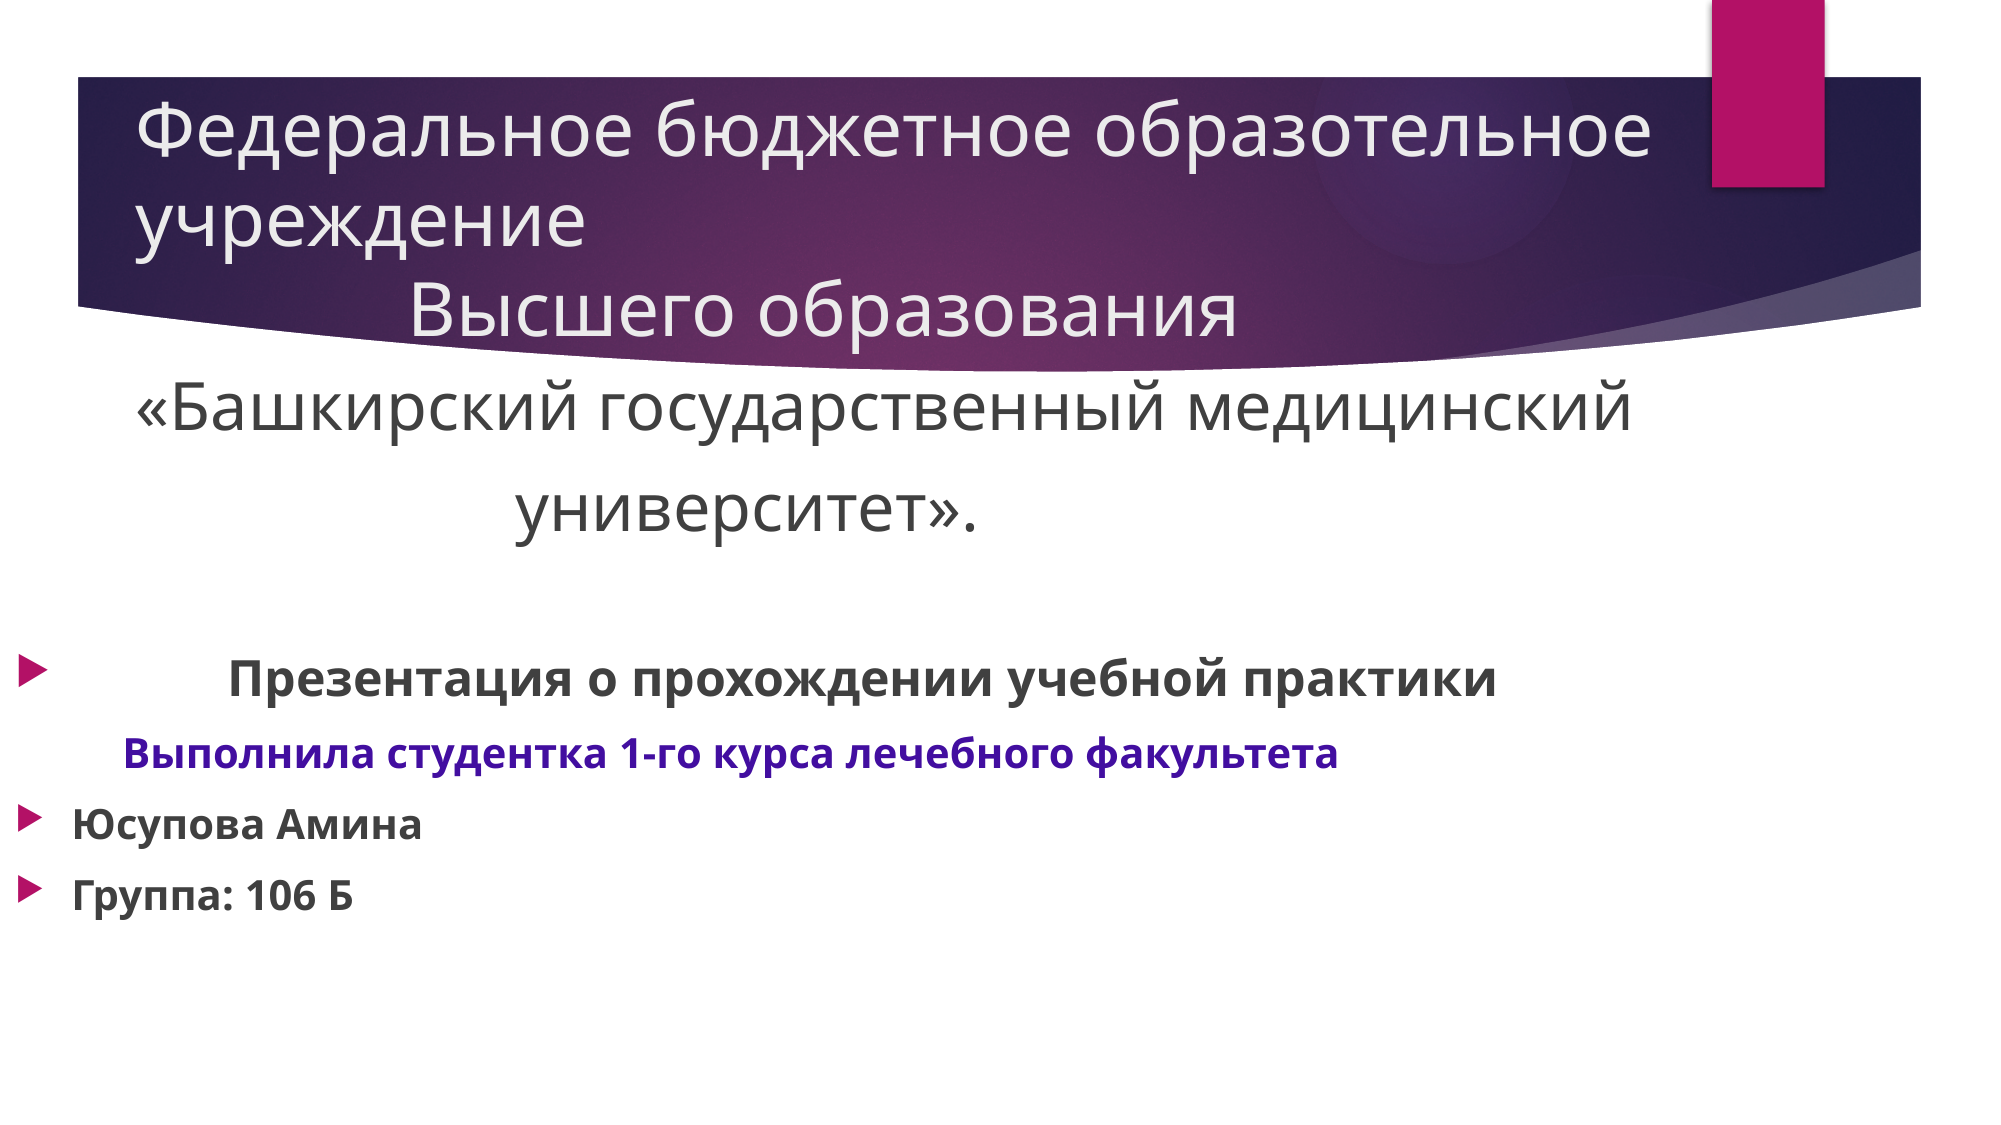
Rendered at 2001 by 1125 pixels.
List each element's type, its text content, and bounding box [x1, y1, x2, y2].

list «Башкирский государственный медицинский университет». Презентация о прохождении учебной практики Выполнила студентка 1-го курса лечебного факультета Юсупова Амина Группа: 106 Б [0, 143, 1955, 1125]
